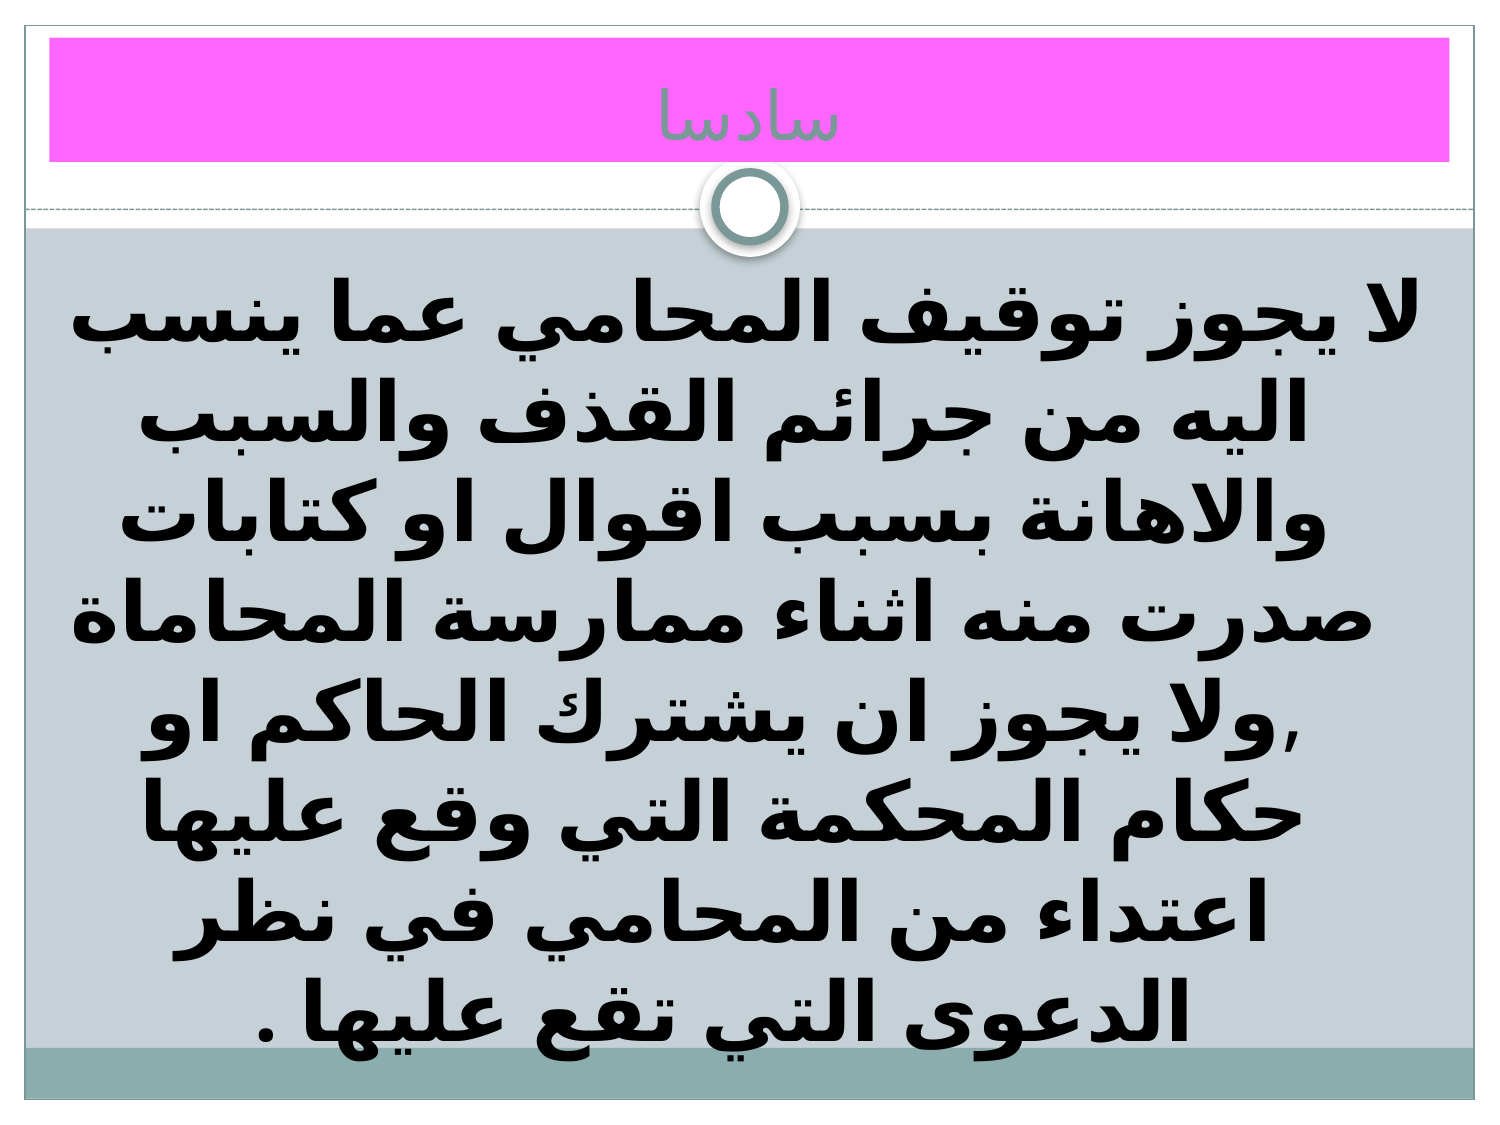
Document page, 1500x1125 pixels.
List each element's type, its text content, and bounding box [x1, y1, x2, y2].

list لا يجوز توقيف المحامي عما ينسب اليه من جرائم القذف والسبب والاهانة بسبب اقوال او كتابات صدرت منه اثناء ممارسة المحاماة ,ولا يجوز ان يشترك الحاكم او حكام المحكمة التي وقع عليها اعتداء من المحامي في نظر الدعوى التي تقع عليها . [49, 250, 1445, 1001]
title سادسا [49, 37, 1450, 162]
